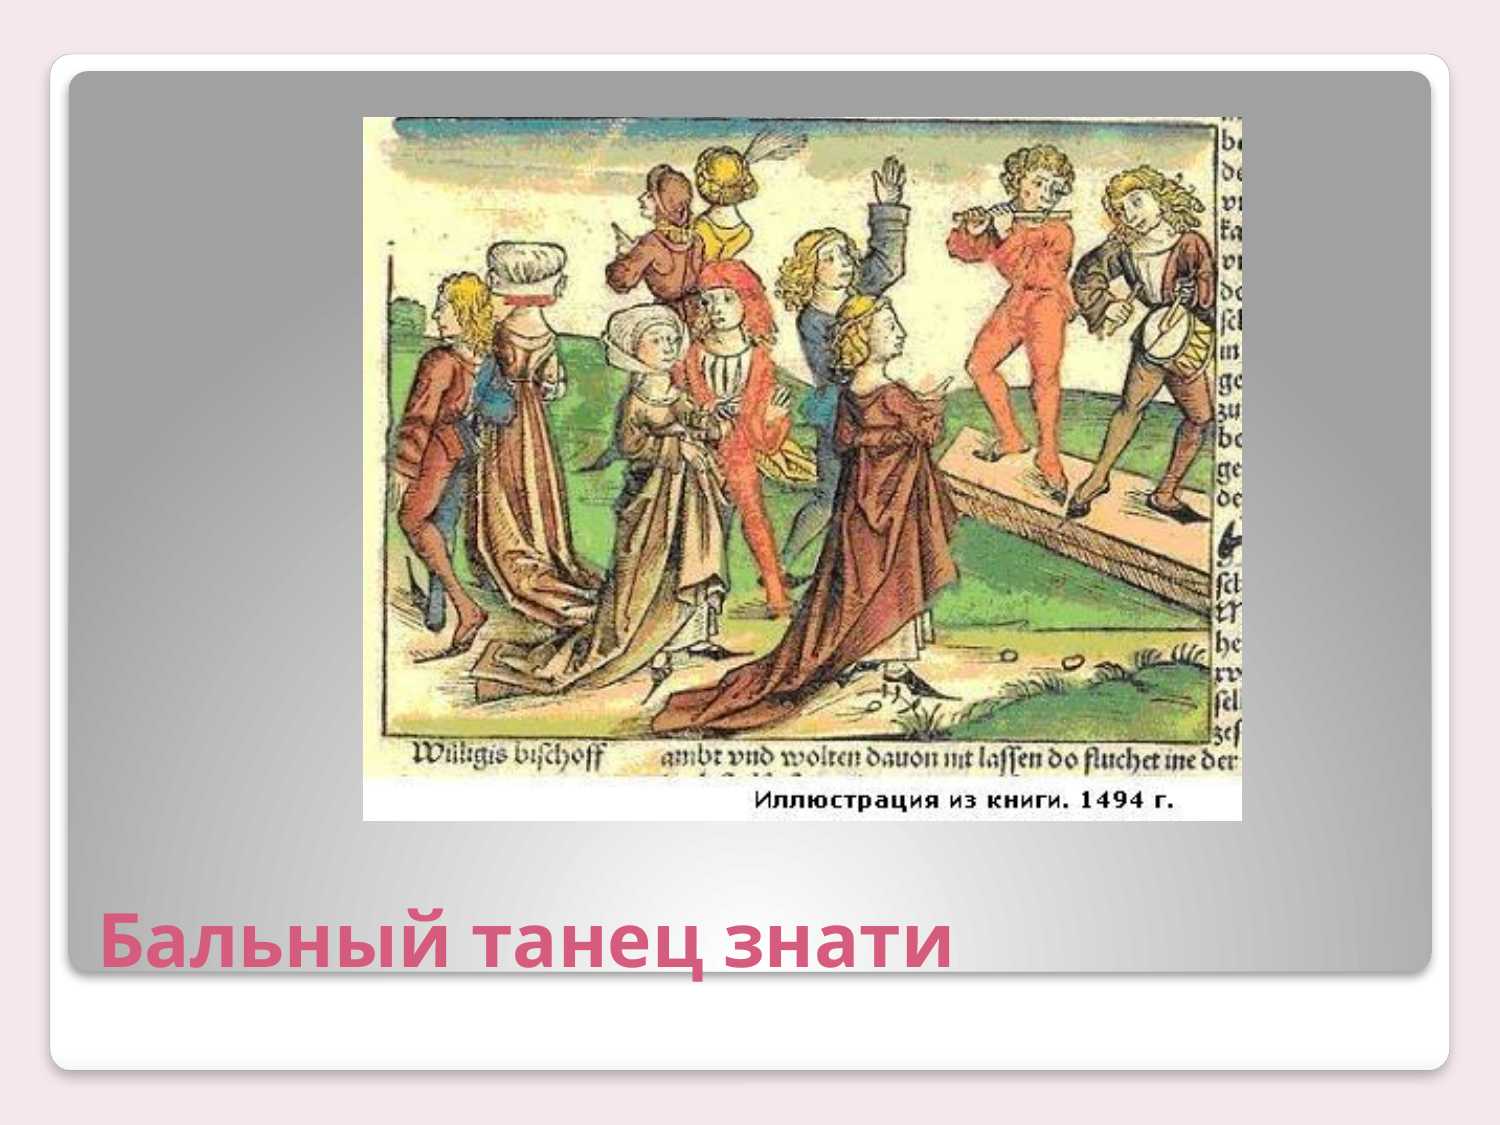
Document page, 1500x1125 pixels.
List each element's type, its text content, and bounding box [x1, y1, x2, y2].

title Бальный танец знати [82, 817, 1425, 990]
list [362, 117, 1242, 821]
